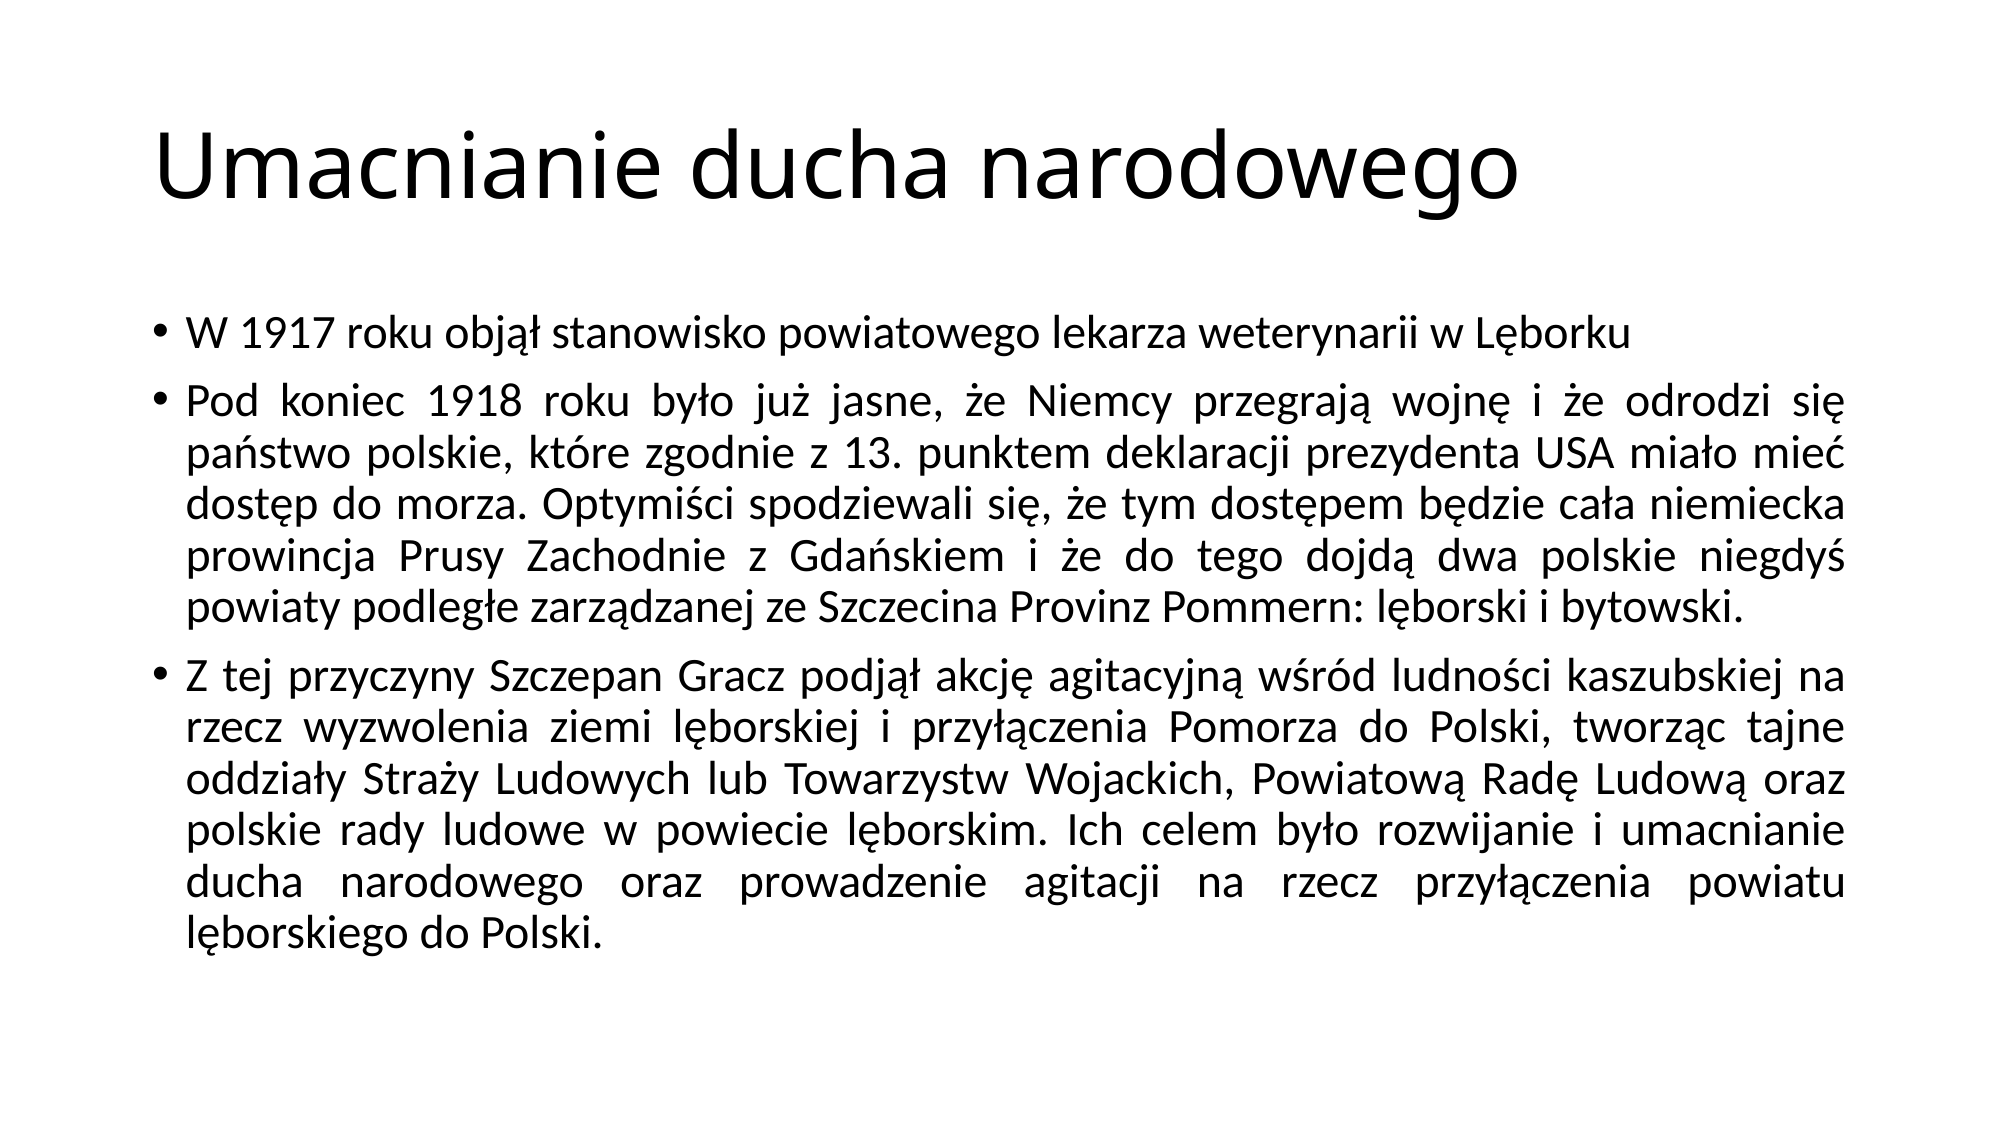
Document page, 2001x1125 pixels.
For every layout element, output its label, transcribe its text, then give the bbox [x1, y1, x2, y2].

list W 1917 roku objął stanowisko powiatowego lekarza weterynarii w Lęborku Pod koniec 1918 roku było już jasne, że Niemcy przegrają wojnę i że odrodzi się państwo polskie, które zgodnie z 13. punktem deklaracji prezydenta USA miało mieć dostęp do morza. Optymiści spodziewali się, że tym dostępem będzie cała niemiecka prowincja Prusy Zachodnie z Gdańskiem i że do tego dojdą dwa polskie niegdyś powiaty podległe zarządzanej ze Szczecina Provinz Pommern: lęborski i bytowski. Z tej przyczyny Szczepan Gracz podjął akcję agitacyjną wśród ludności kaszubskiej na rzecz wyzwolenia ziemi lęborskiej i przyłączenia Pomorza do Polski, tworząc tajne oddziały Straży Ludowych lub Towarzystw Wojackich, Powiatową Radę Ludową oraz polskie rady ludowe w powiecie lęborskim. Ich celem było rozwijanie i umacnianie ducha narodowego oraz prowadzenie agitacji na rzecz przyłączenia powiatu lęborskiego do Polski. [137, 299, 1863, 1014]
title Umacnianie ducha narodowego [137, 59, 1863, 278]
